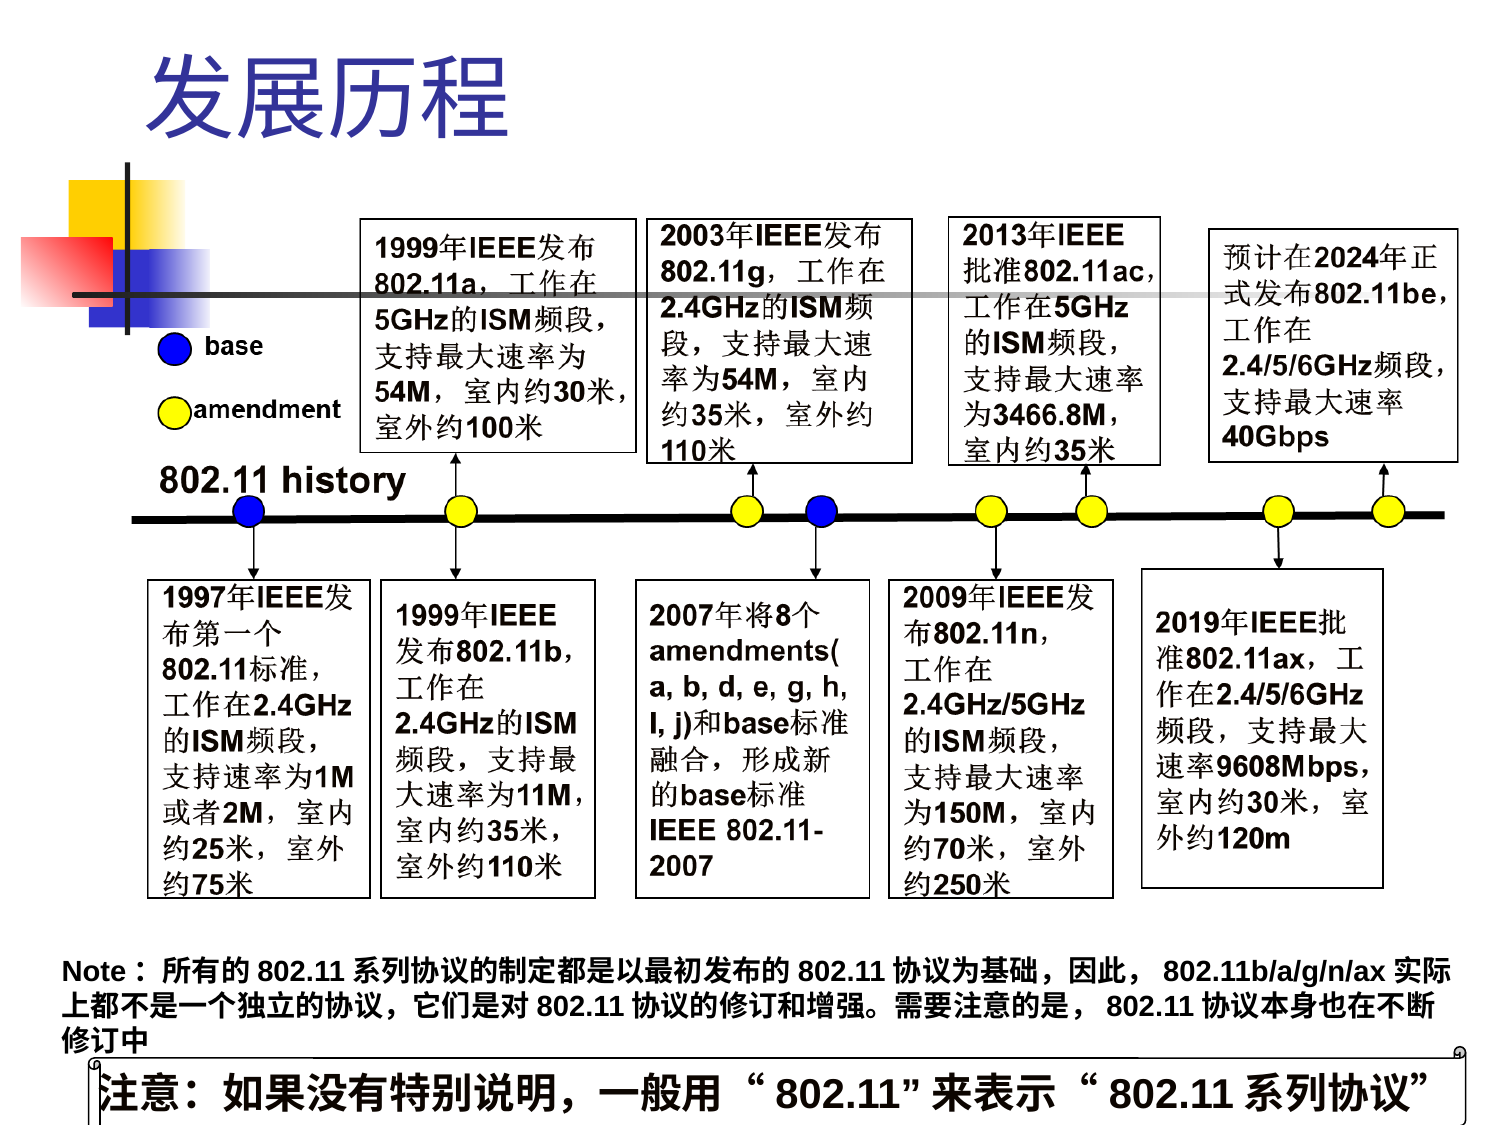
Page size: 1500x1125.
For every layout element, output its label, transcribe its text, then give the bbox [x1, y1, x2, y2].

text_box 注意：如果没有特别说明，一般用“802.11”来表示“802.11系列协议” [88, 1065, 1466, 1125]
picture [131, 205, 1485, 920]
text_box Note：所有的802.11系列协议的制定都是以最初发布的802.11协议为基础，因此，802.11b/a/g/n/ax实际上都不是一个独立的协议，它们是对802.11协议的修订和增强。需要注意的是，802.11协议本身也在不断修订中 [46, 945, 1477, 1065]
title 发展历程 [128, 0, 1408, 158]
